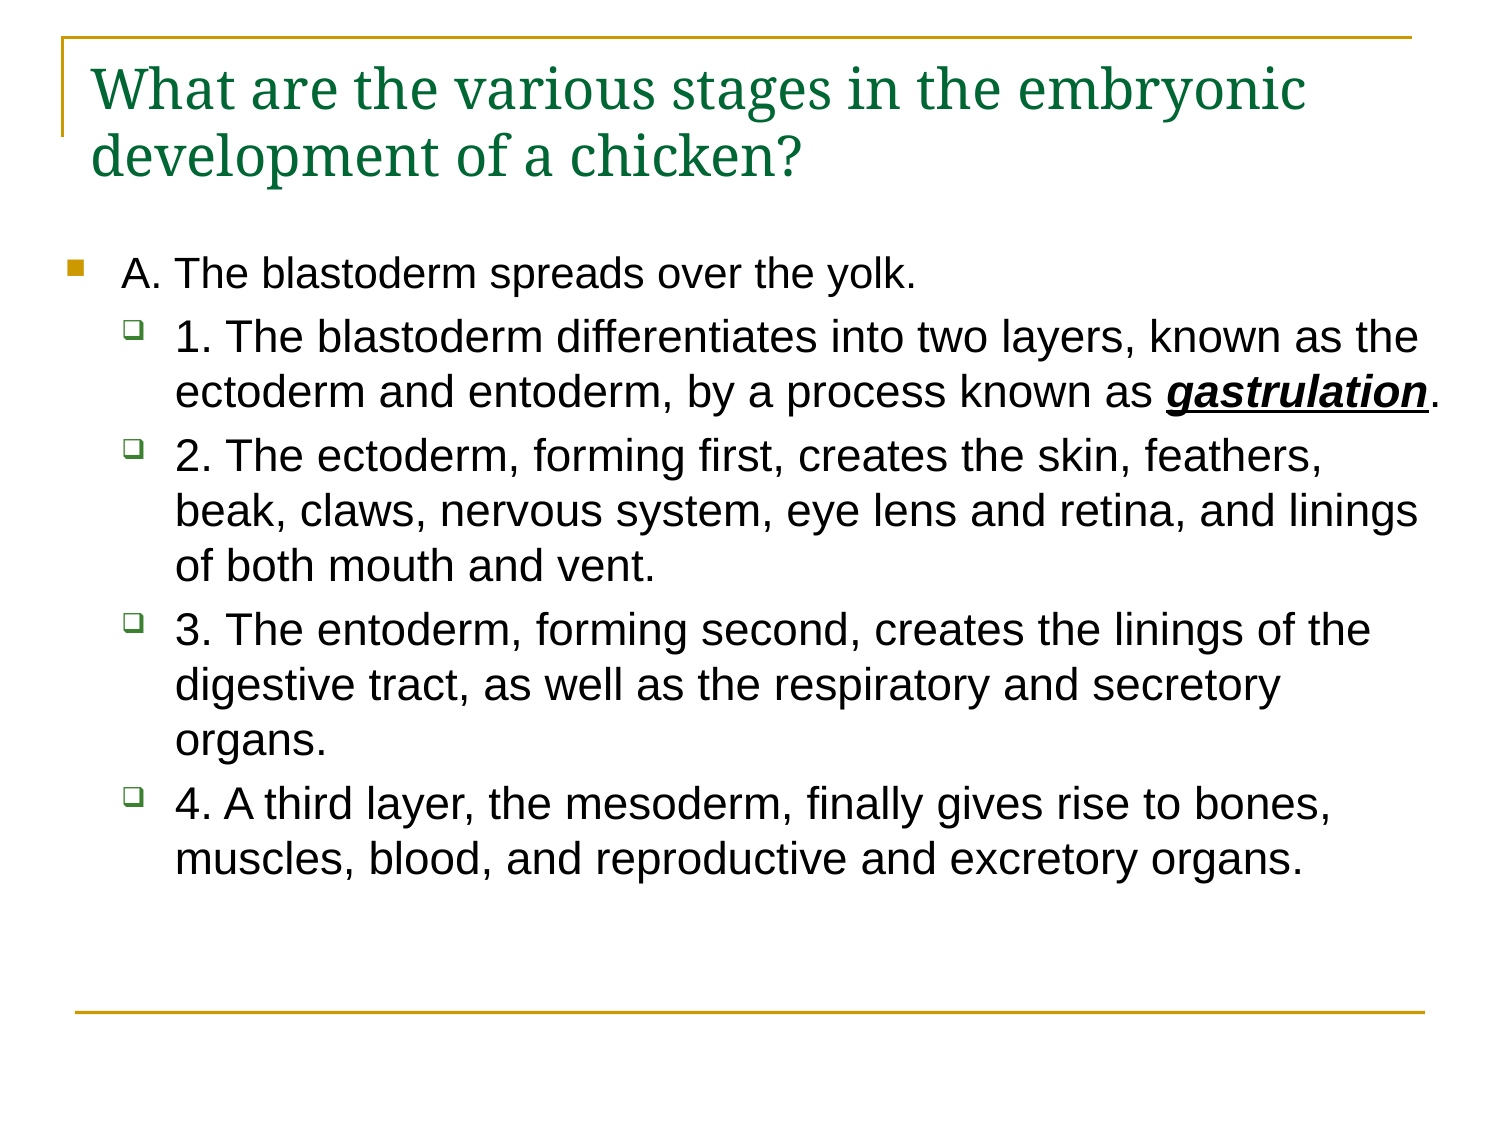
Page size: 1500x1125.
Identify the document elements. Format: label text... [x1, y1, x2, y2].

title What are the various stages in the embryonic development of a chicken? [75, 45, 1425, 171]
list A. The blastoderm spreads over the yolk. 1. The blastoderm differentiates into two layers, known as the ectoderm and entoderm, by a process known as gastrulation. 2. The ectoderm, forming first, creates the skin, feathers, beak, claws, nervous system, eye lens and retina, and linings of both mouth and vent. 3. The entoderm, forming second, creates the linings of the digestive tract, as well as the respiratory and secretory organs. 4. A third layer, the mesoderm, finally gives rise to bones, muscles, blood, and reproductive and excretory organs. [50, 237, 1463, 1088]
